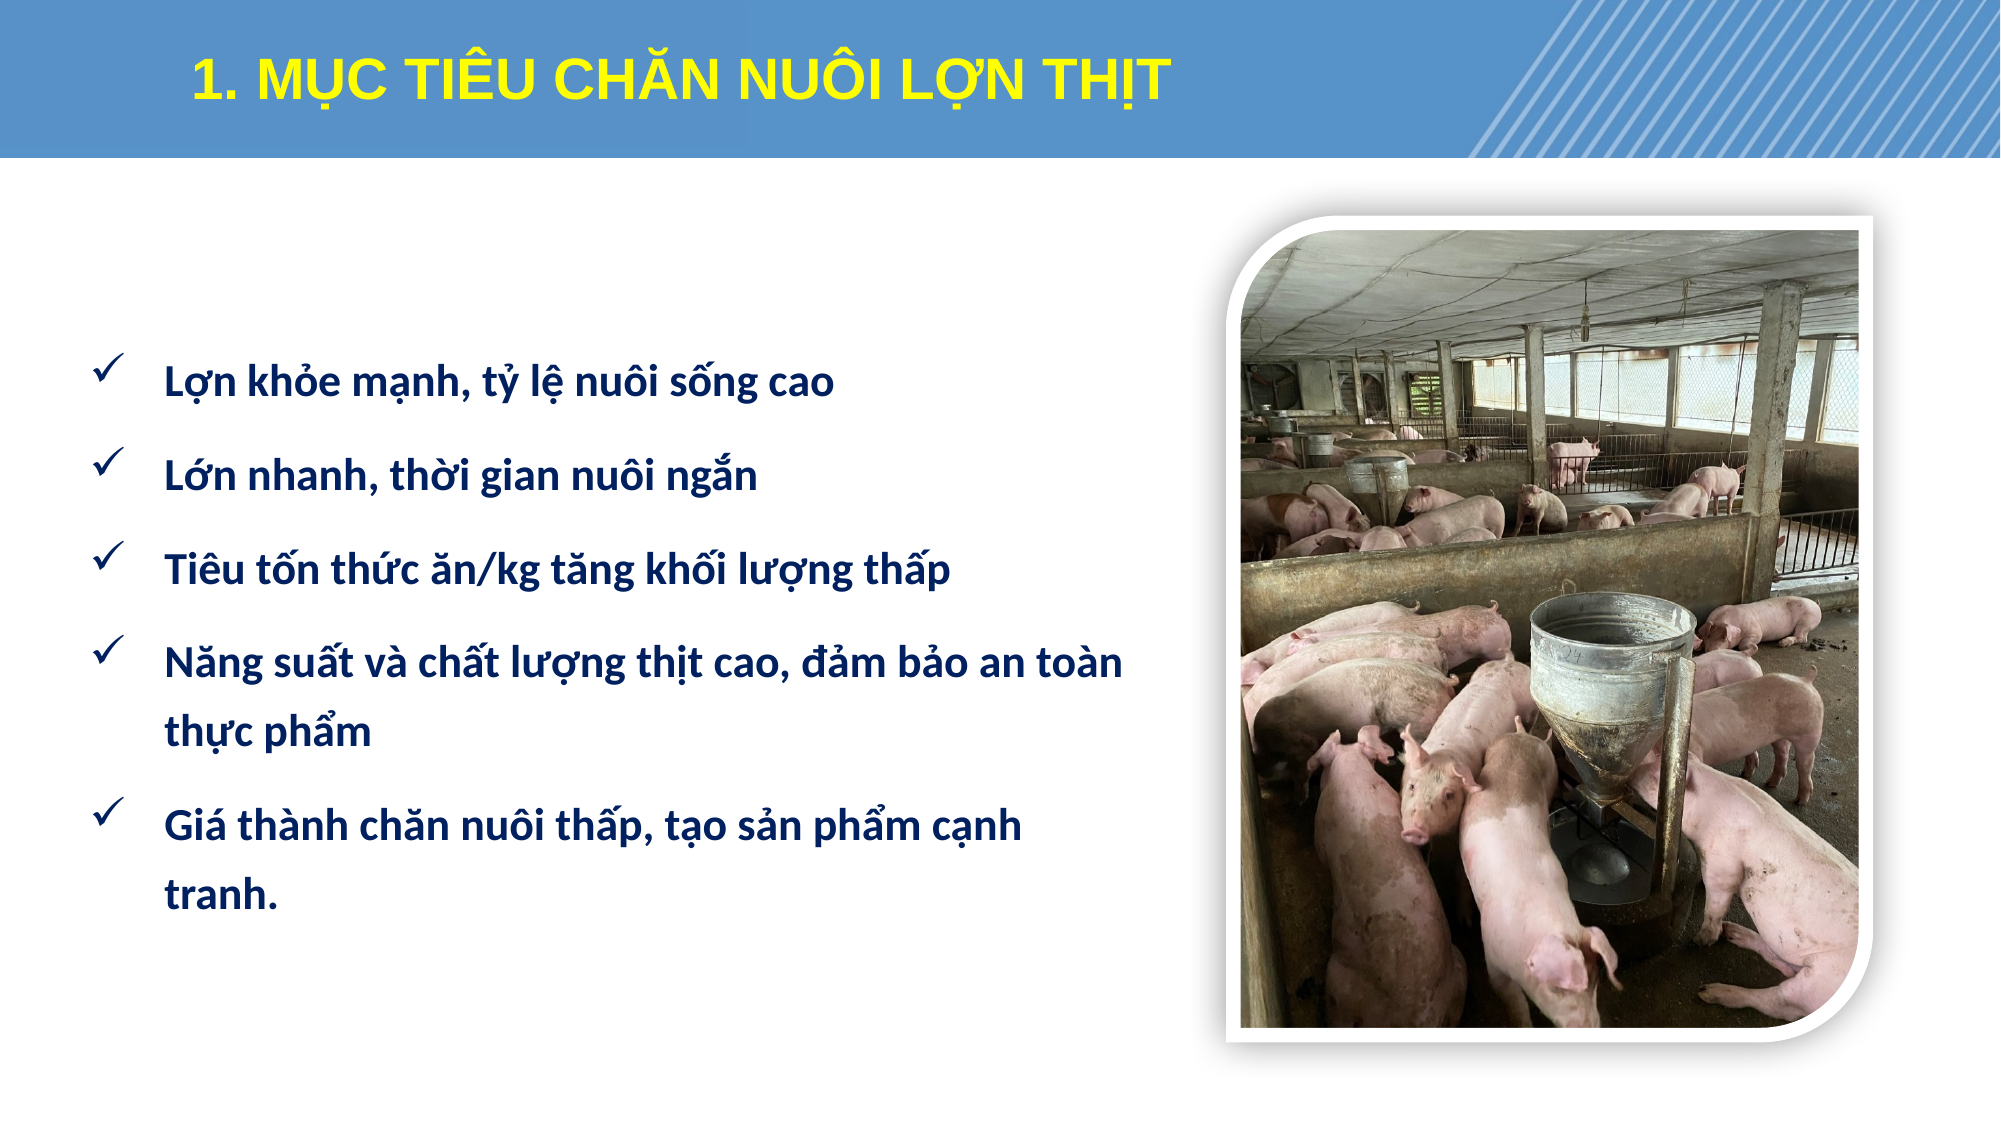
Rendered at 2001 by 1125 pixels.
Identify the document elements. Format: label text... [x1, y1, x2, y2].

picture [1233, 222, 1866, 1036]
text_box 1. MỤC TIÊU CHĂN NUÔI LỢN THỊT [0, 33, 1502, 119]
text_box Lợn khỏe mạnh, tỷ lệ nuôi sống cao Lớn nhanh, thời gian nuôi ngắn Tiêu tốn thức ăn/kg tăng khối lượng thấp Năng suất và chất lượng thịt cao, đảm bảo an toàn thực phẩm Giá thành chăn nuôi thấp, tạo sản phẩm cạnh tranh. [74, 329, 1139, 926]
picture [0, 0, 2001, 158]
